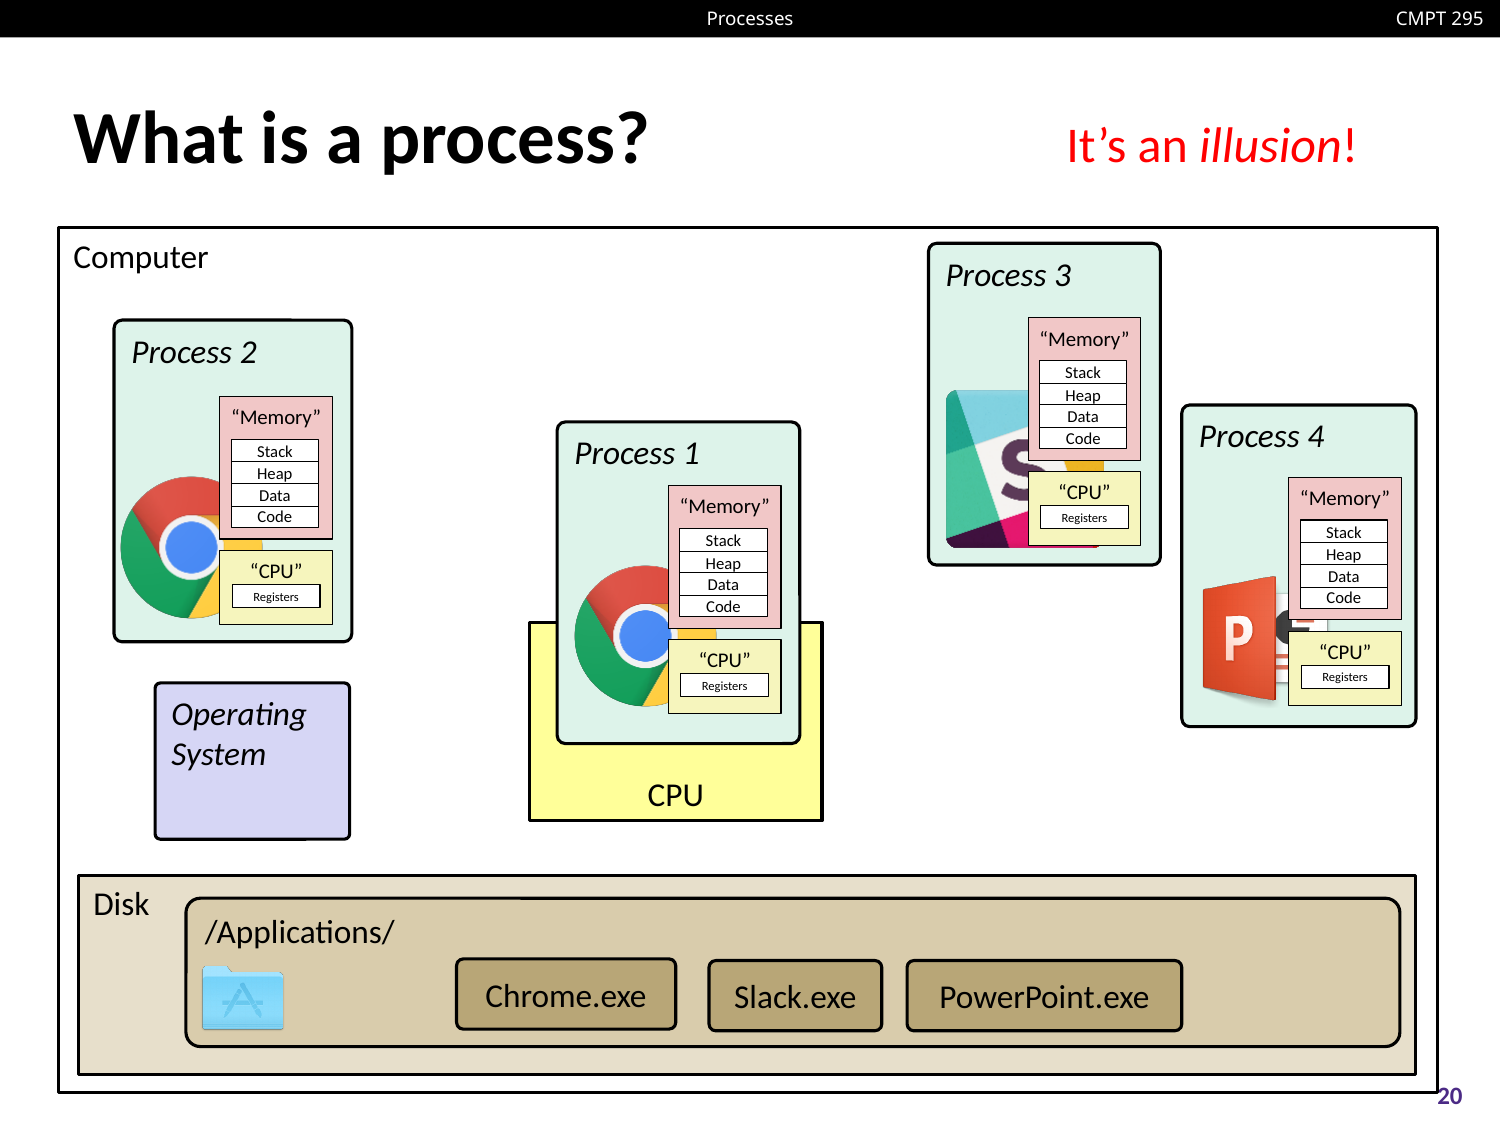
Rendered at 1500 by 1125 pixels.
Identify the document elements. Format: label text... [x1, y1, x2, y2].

text_box Slack.exe [709, 960, 882, 1031]
slide_number 20 [1400, 1065, 1500, 1125]
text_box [1181, 404, 1417, 727]
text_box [556, 421, 801, 744]
text_box Disk [78, 875, 1416, 1075]
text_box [113, 319, 353, 643]
text_box Chrome.exe [456, 958, 676, 1030]
text_box CPU [529, 622, 823, 821]
text_box PowerPoint.exe [907, 960, 1182, 1031]
text_box It’s an illusion! [1051, 104, 1374, 180]
text_box Operating System [155, 682, 350, 840]
title What is a process? [58, 71, 1438, 197]
text_box /Applications/ [185, 898, 1400, 1047]
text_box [928, 243, 1161, 566]
text_box Computer [58, 227, 1438, 1093]
picture [199, 954, 286, 1041]
